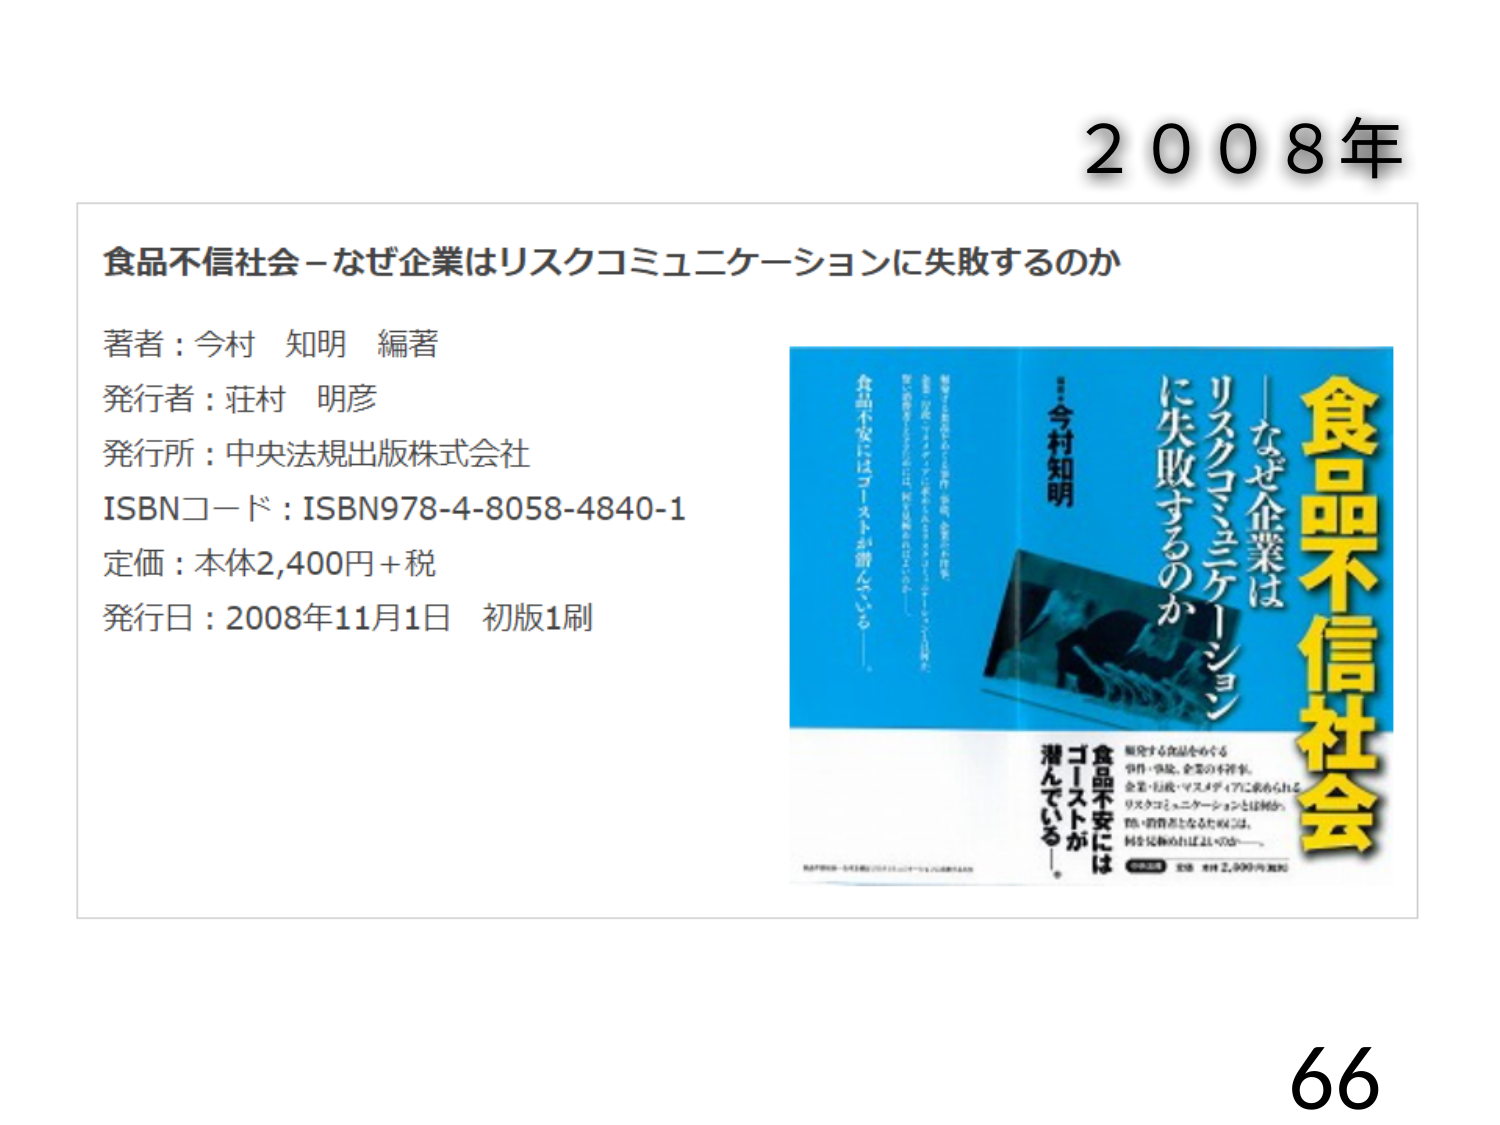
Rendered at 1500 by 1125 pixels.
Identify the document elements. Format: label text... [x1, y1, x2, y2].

text_box ２００８年 [1057, 99, 1421, 195]
slide_number 66 [1059, 1042, 1397, 1103]
picture [72, 198, 1428, 927]
